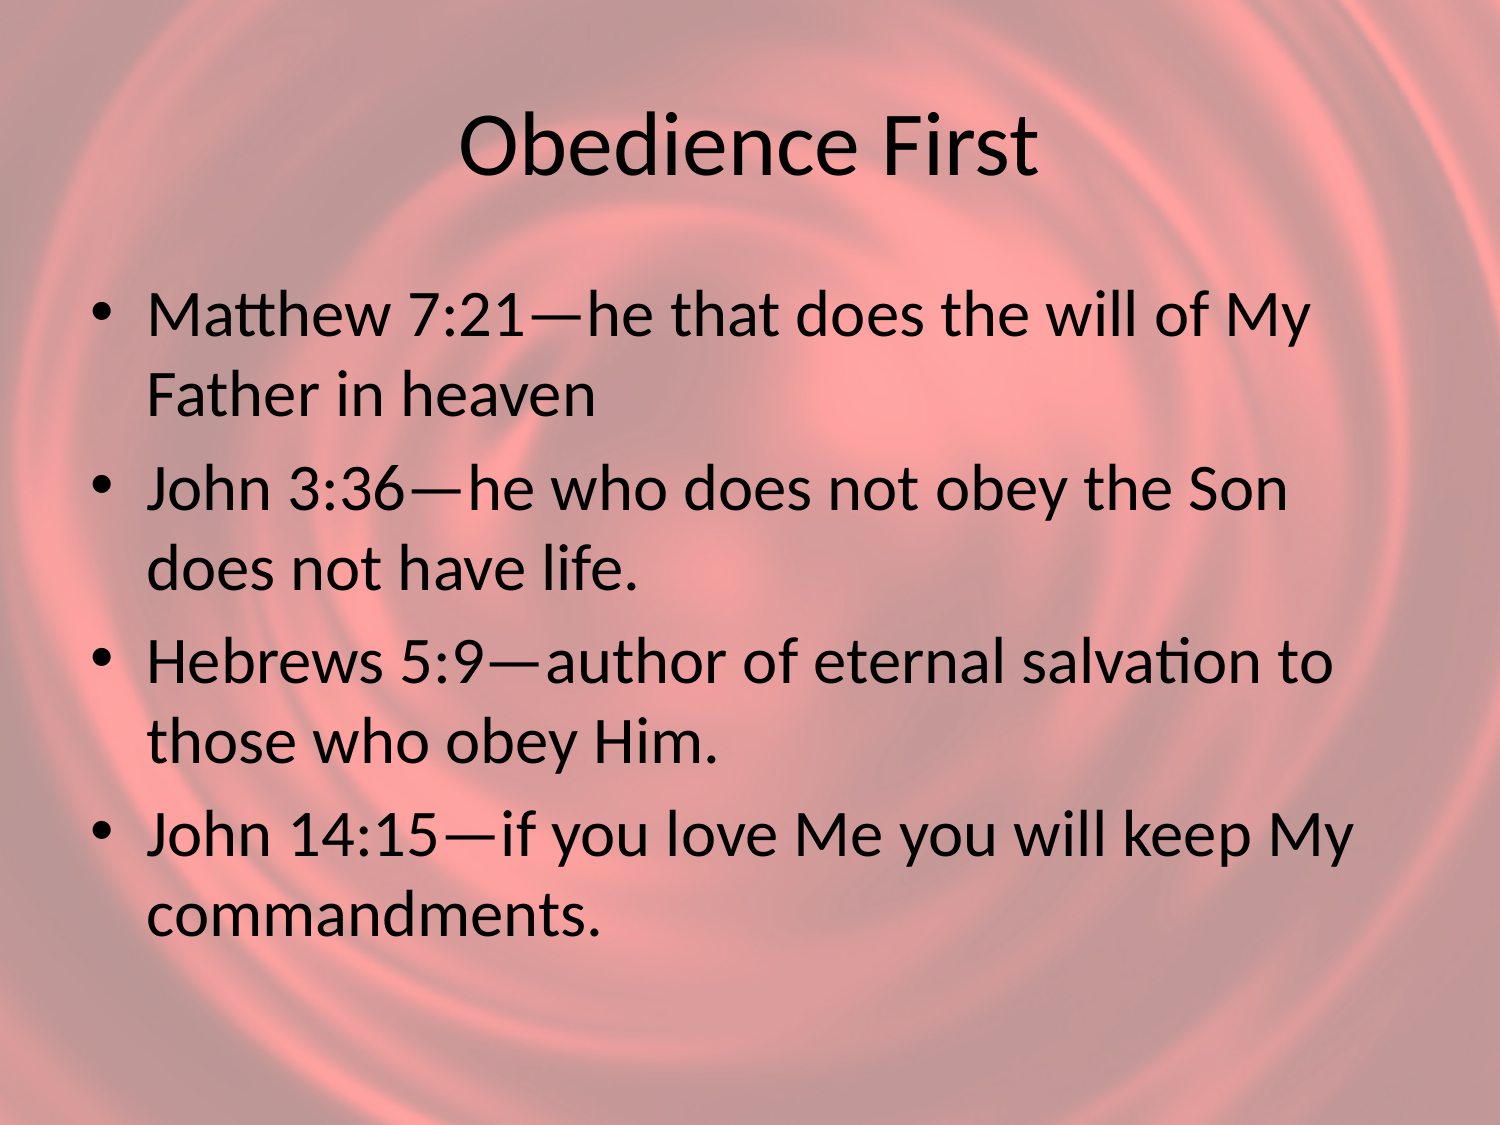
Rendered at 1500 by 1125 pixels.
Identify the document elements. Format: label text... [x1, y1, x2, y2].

title Obedience First [75, 45, 1425, 233]
list Matthew 7:21—he that does the will of My Father in heaven John 3:36—he who does not obey the Son does not have life. Hebrews 5:9—author of eternal salvation to those who obey Him. John 14:15—if you love Me you will keep My commandments. [75, 262, 1425, 1005]
